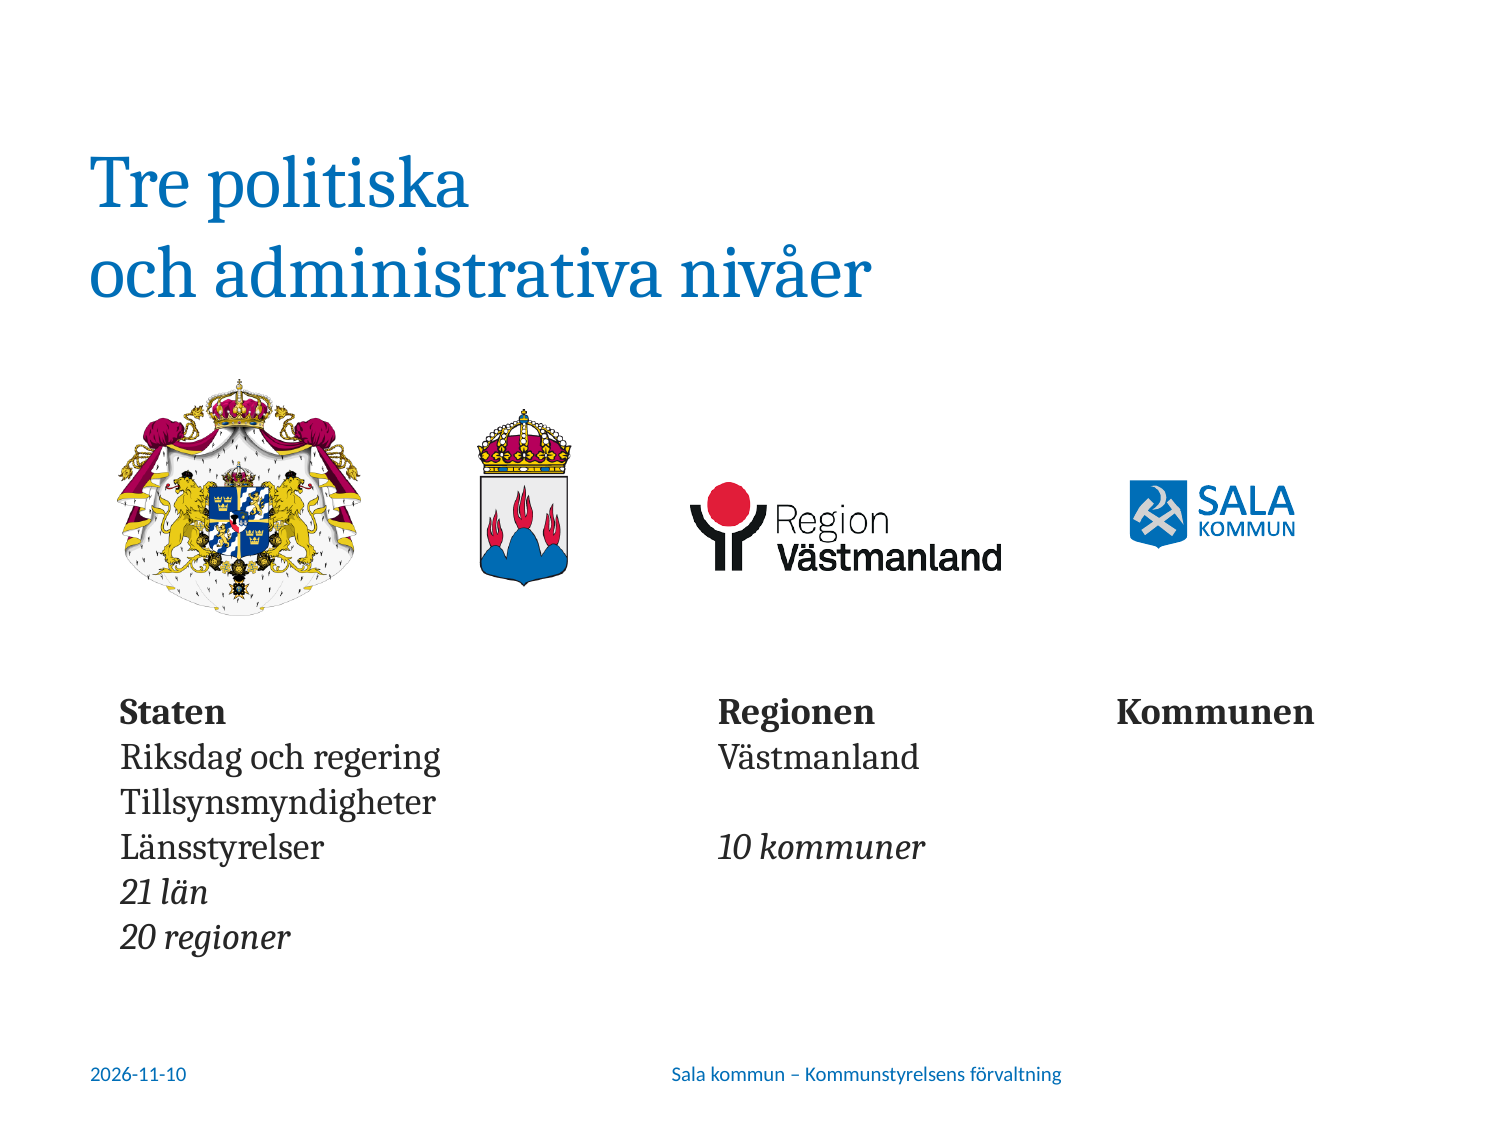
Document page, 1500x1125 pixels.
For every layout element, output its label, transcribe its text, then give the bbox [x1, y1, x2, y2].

picture [689, 482, 1001, 571]
picture [1099, 455, 1325, 575]
text_box Regionen Västmanland 10 kommuner [703, 679, 997, 875]
title Tre politiska och administrativa nivåer [74, 128, 1371, 317]
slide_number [75, 1042, 425, 1103]
text_box Kommunen [1101, 679, 1336, 785]
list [116, 379, 361, 616]
text_box Staten Riksdag och regering Tillsynsmyndigheter Länsstyrelser 21 län 20 regioner [105, 679, 563, 1010]
picture [477, 408, 573, 587]
footer Sala kommun – Kommunstyrelsens förvaltning [512, 1042, 1222, 1103]
